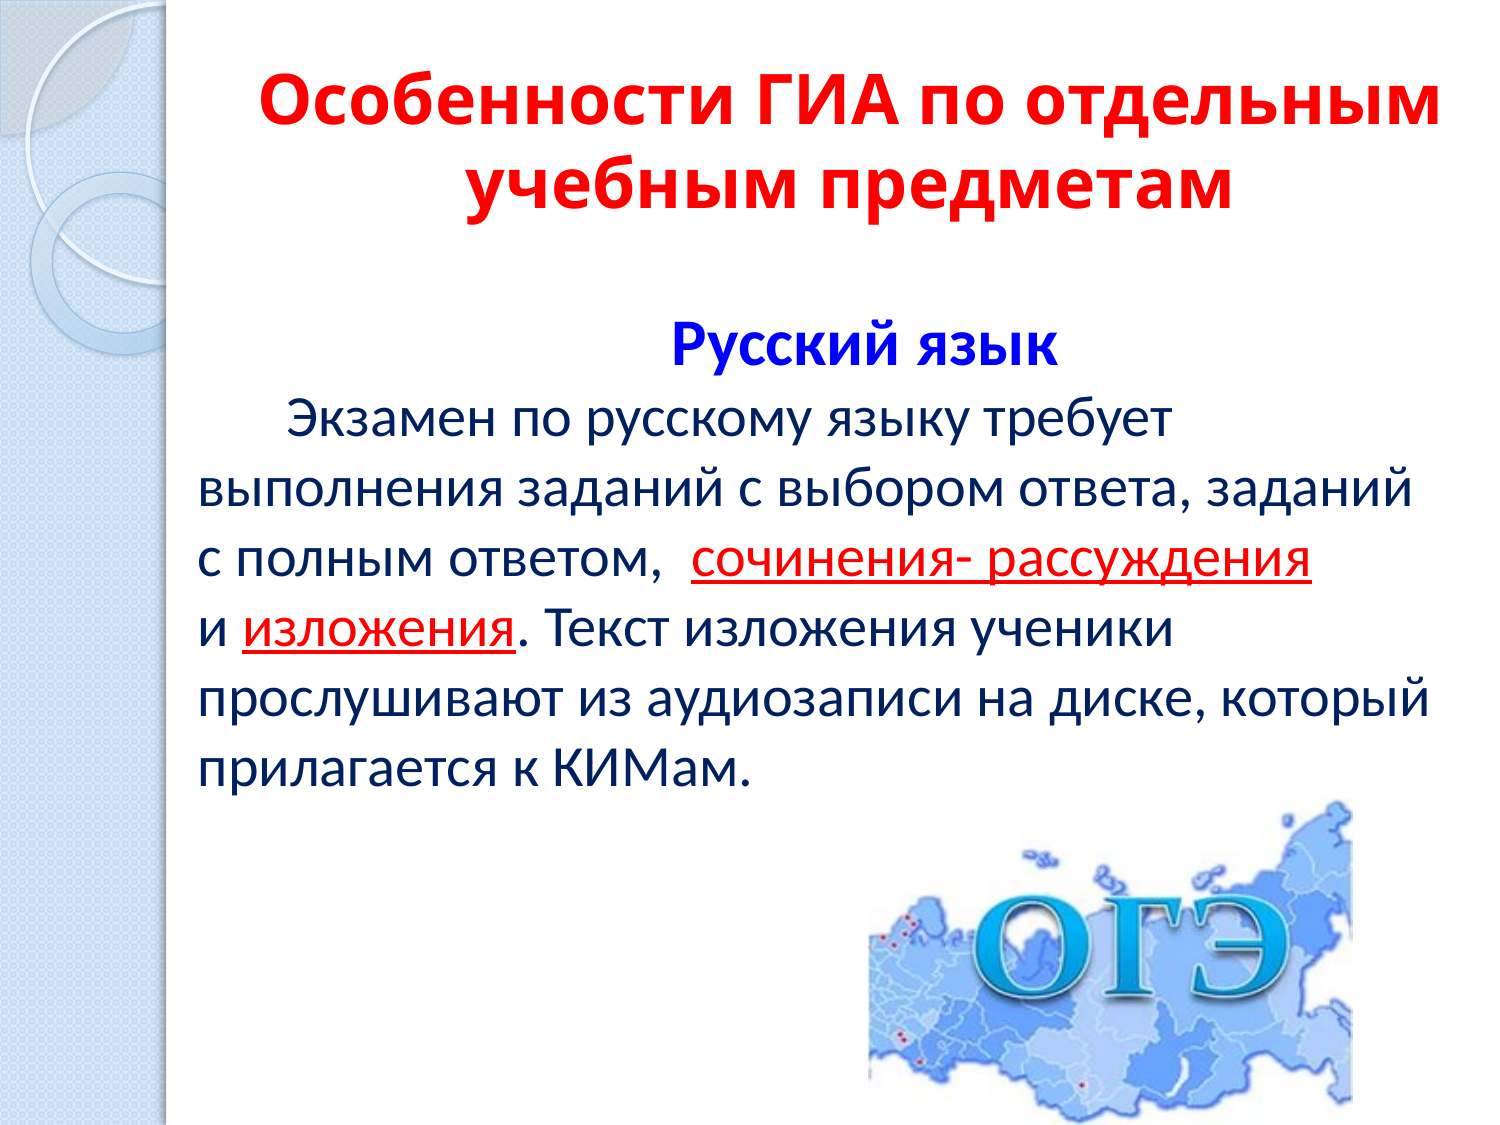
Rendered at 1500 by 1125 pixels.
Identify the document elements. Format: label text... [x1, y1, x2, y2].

text_box Русский язык Экзамен по русскому языку требует выполнения заданий с выбором ответа, заданий с полным ответом, сочинения- рассуждения и изложения. Текст изложения ученики прослушивают из аудиозаписи на диске, который прилагается к КИМам. [183, 290, 1459, 806]
picture [867, 798, 1353, 1125]
title Особенности ГИА по отдельным учебным предметам [235, 45, 1466, 233]
